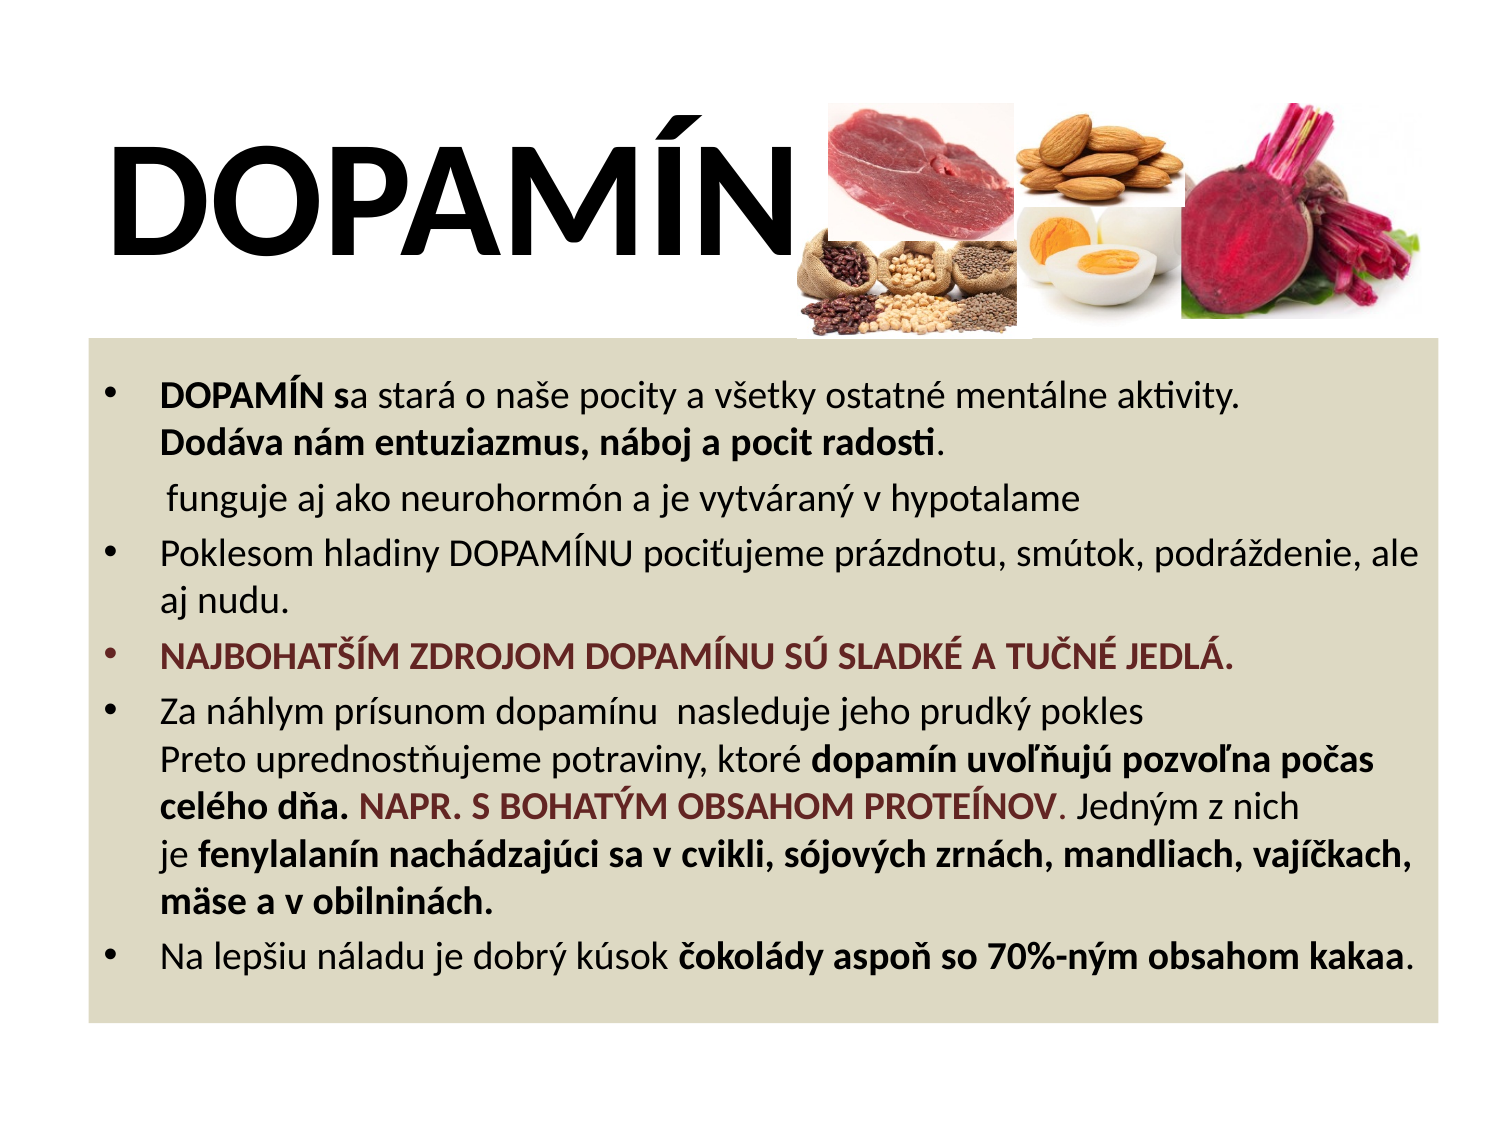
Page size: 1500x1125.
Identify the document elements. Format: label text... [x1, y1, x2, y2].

title DOPAMÍN [90, 108, 823, 296]
list DOPAMÍN sa stará o naše pocity a všetky ostatné mentálne aktivity. Dodáva nám entuziazmus, náboj a pocit radosti. funguje aj ako neurohormón a je vytváraný v hypotalame Poklesom hladiny DOPAMÍNU pociťujeme prázdnotu, smútok, podráždenie, ale aj nudu. NAJBOHATŠÍM ZDROJOM DOPAMÍNU SÚ SLADKÉ A TUČNÉ JEDLÁ. Za náhlym prísunom dopamínu nasleduje jeho prudký pokles Preto uprednostňujeme potraviny, ktoré dopamín uvoľňujú pozvoľna počas celého dňa. NAPR. S BOHATÝM OBSAHOM PROTEÍNOV. Jedným z nich je fenylalanín nachádzajúci sa v cvikli, sójových zrnách, mandliach, vajíčkach, mäse a v obilninách. Na lepšiu náladu je dobrý kúsok čokolády aspoň so 70%-ným obsahom kakaa. [88, 338, 1439, 1024]
picture [796, 103, 1422, 339]
